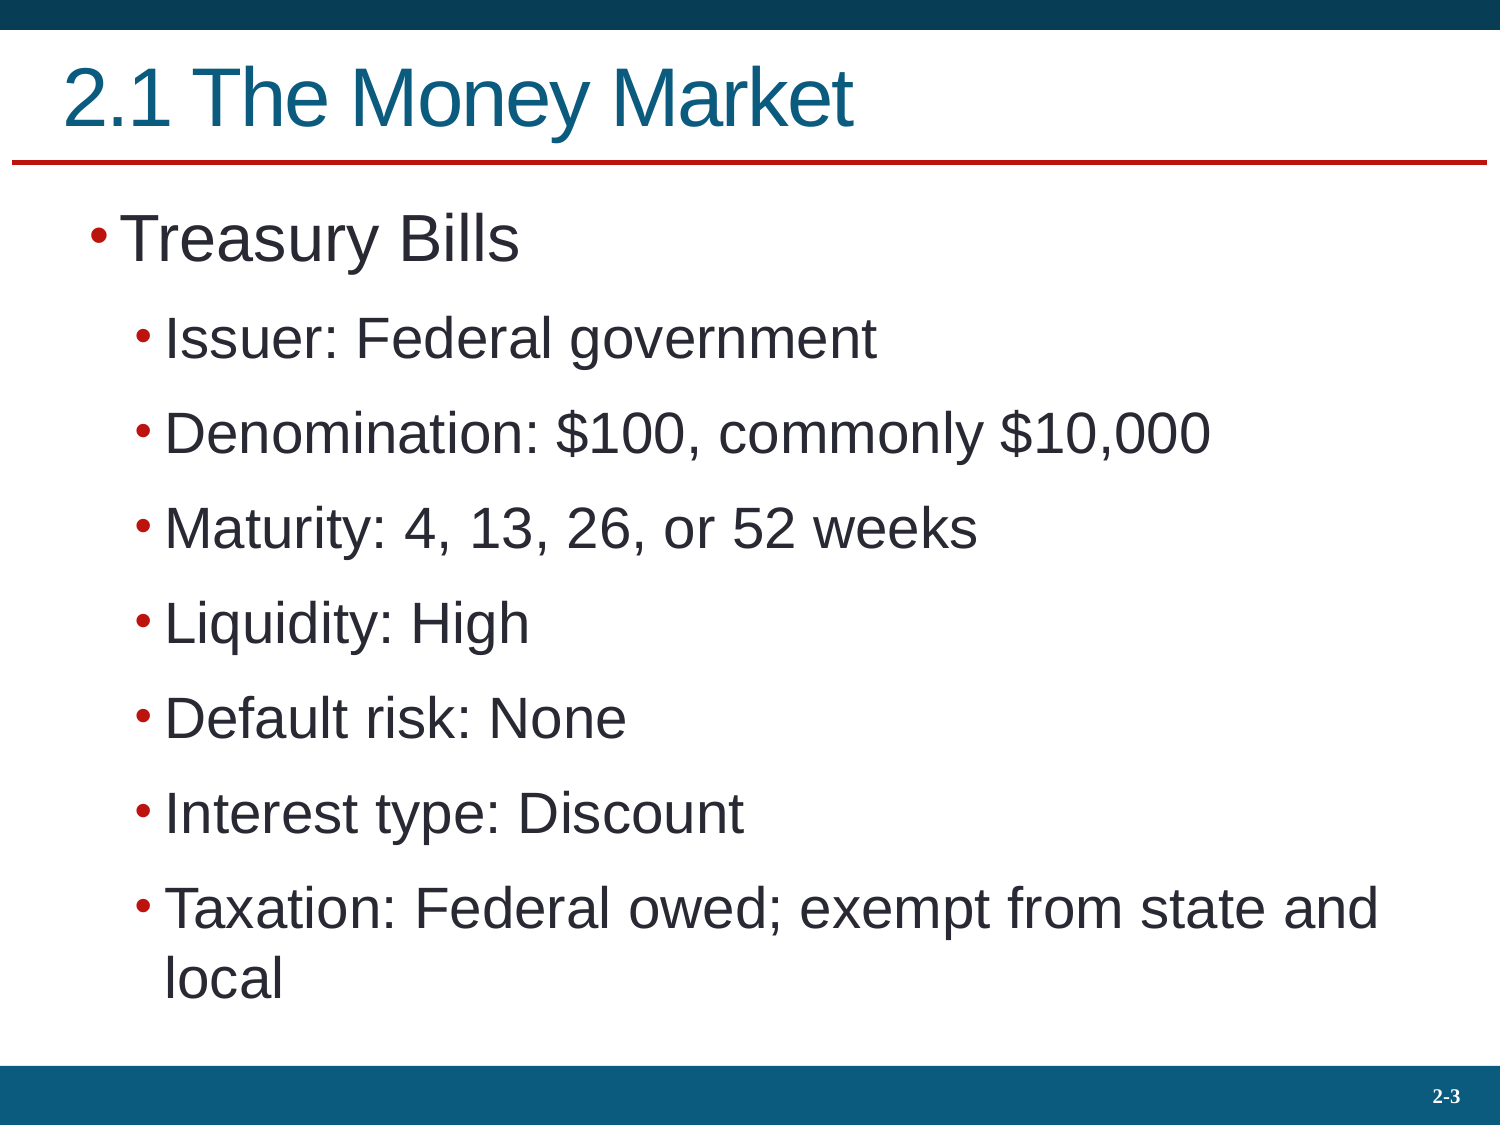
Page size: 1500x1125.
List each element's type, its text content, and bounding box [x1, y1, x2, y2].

title 2.1 The Money Market [47, 24, 1453, 163]
list Treasury Bills Issuer: Federal government Denomination: $100, commonly $10,000 Maturity: 4, 13, 26, or 52 weeks Liquidity: High Default risk: None Interest type: Discount Taxation: Federal owed; exempt from state and local [74, 187, 1425, 988]
